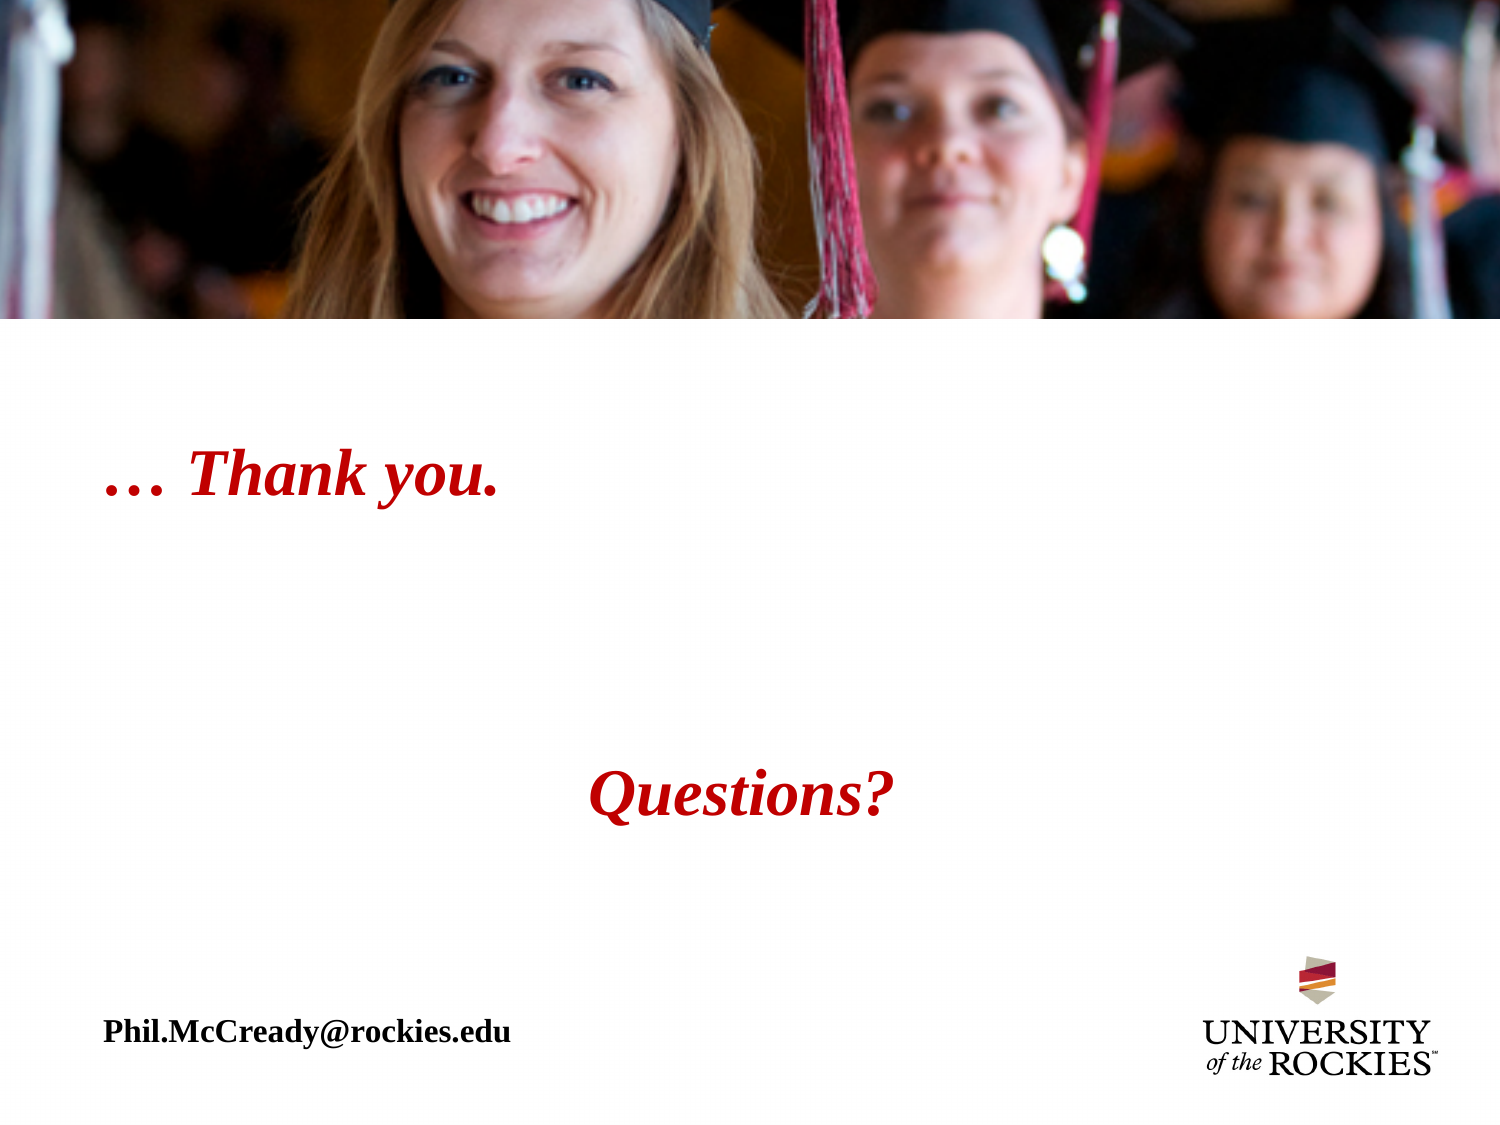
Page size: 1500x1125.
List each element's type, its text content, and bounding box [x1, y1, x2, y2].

text_box … Thank you. Questions? Phil.McCready@rockies.edu [88, 341, 1471, 1057]
picture [0, 0, 1500, 1125]
